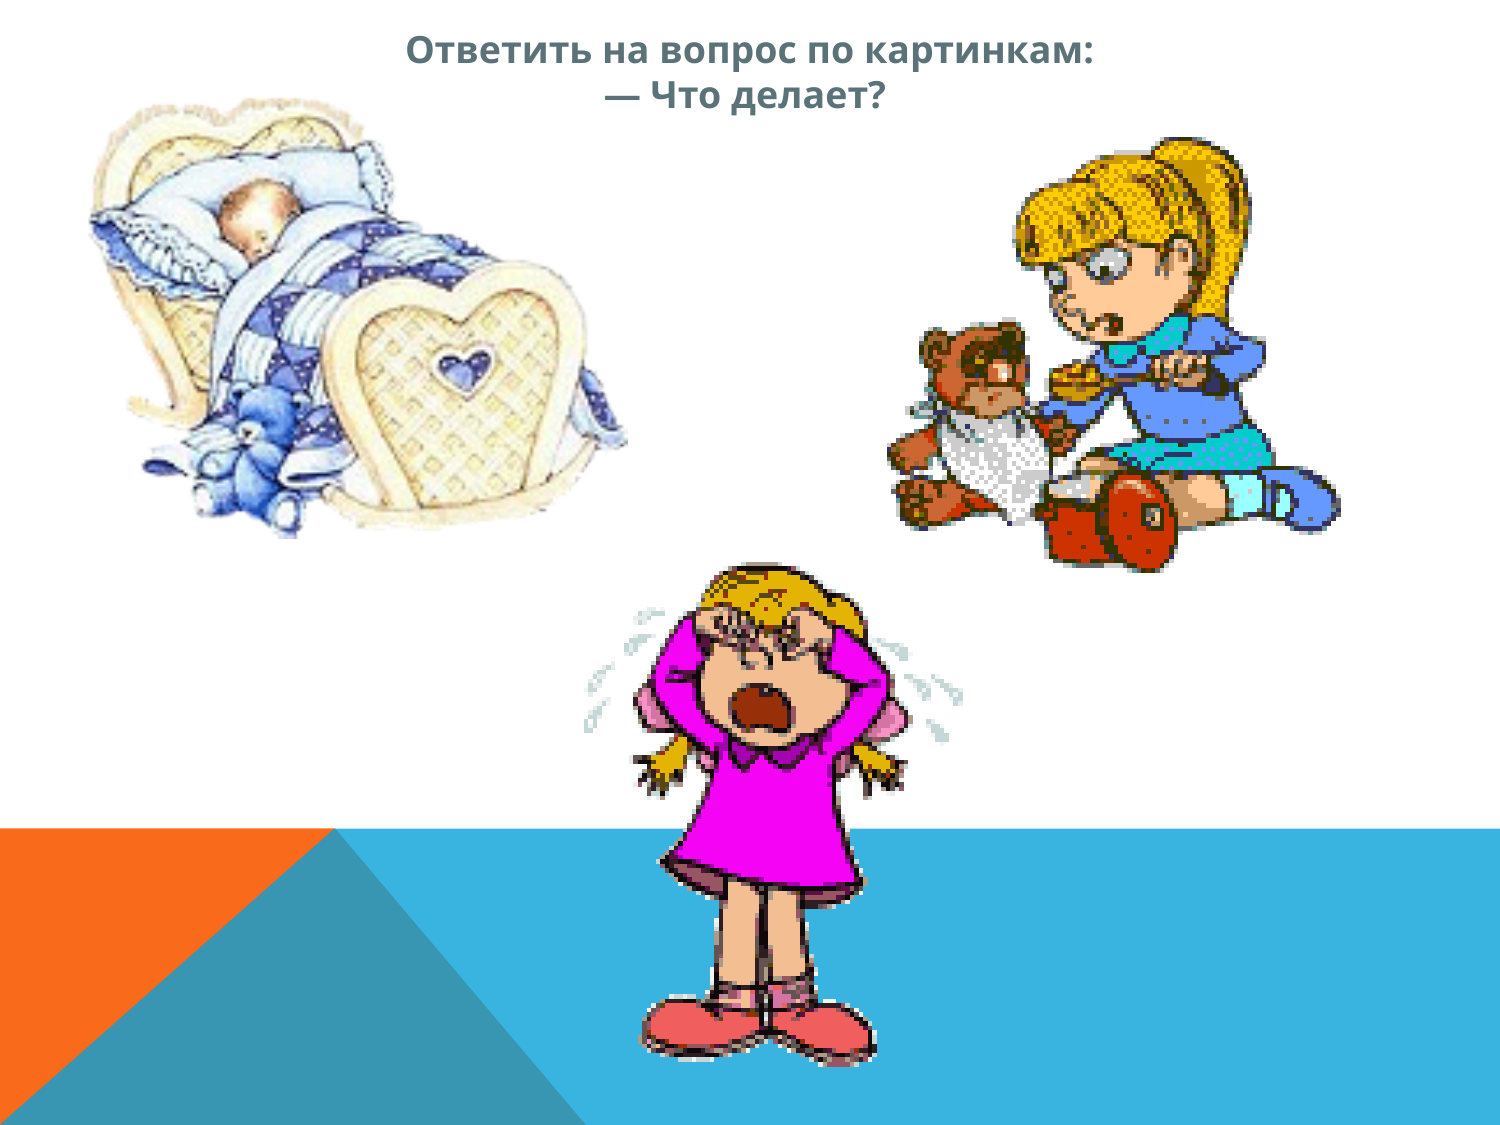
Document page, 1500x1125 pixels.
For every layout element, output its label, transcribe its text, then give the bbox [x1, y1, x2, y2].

picture [88, 89, 628, 540]
picture [584, 136, 1341, 1067]
text_box Ответить на вопрос по картинкам: — Что делает? [374, 19, 1125, 124]
